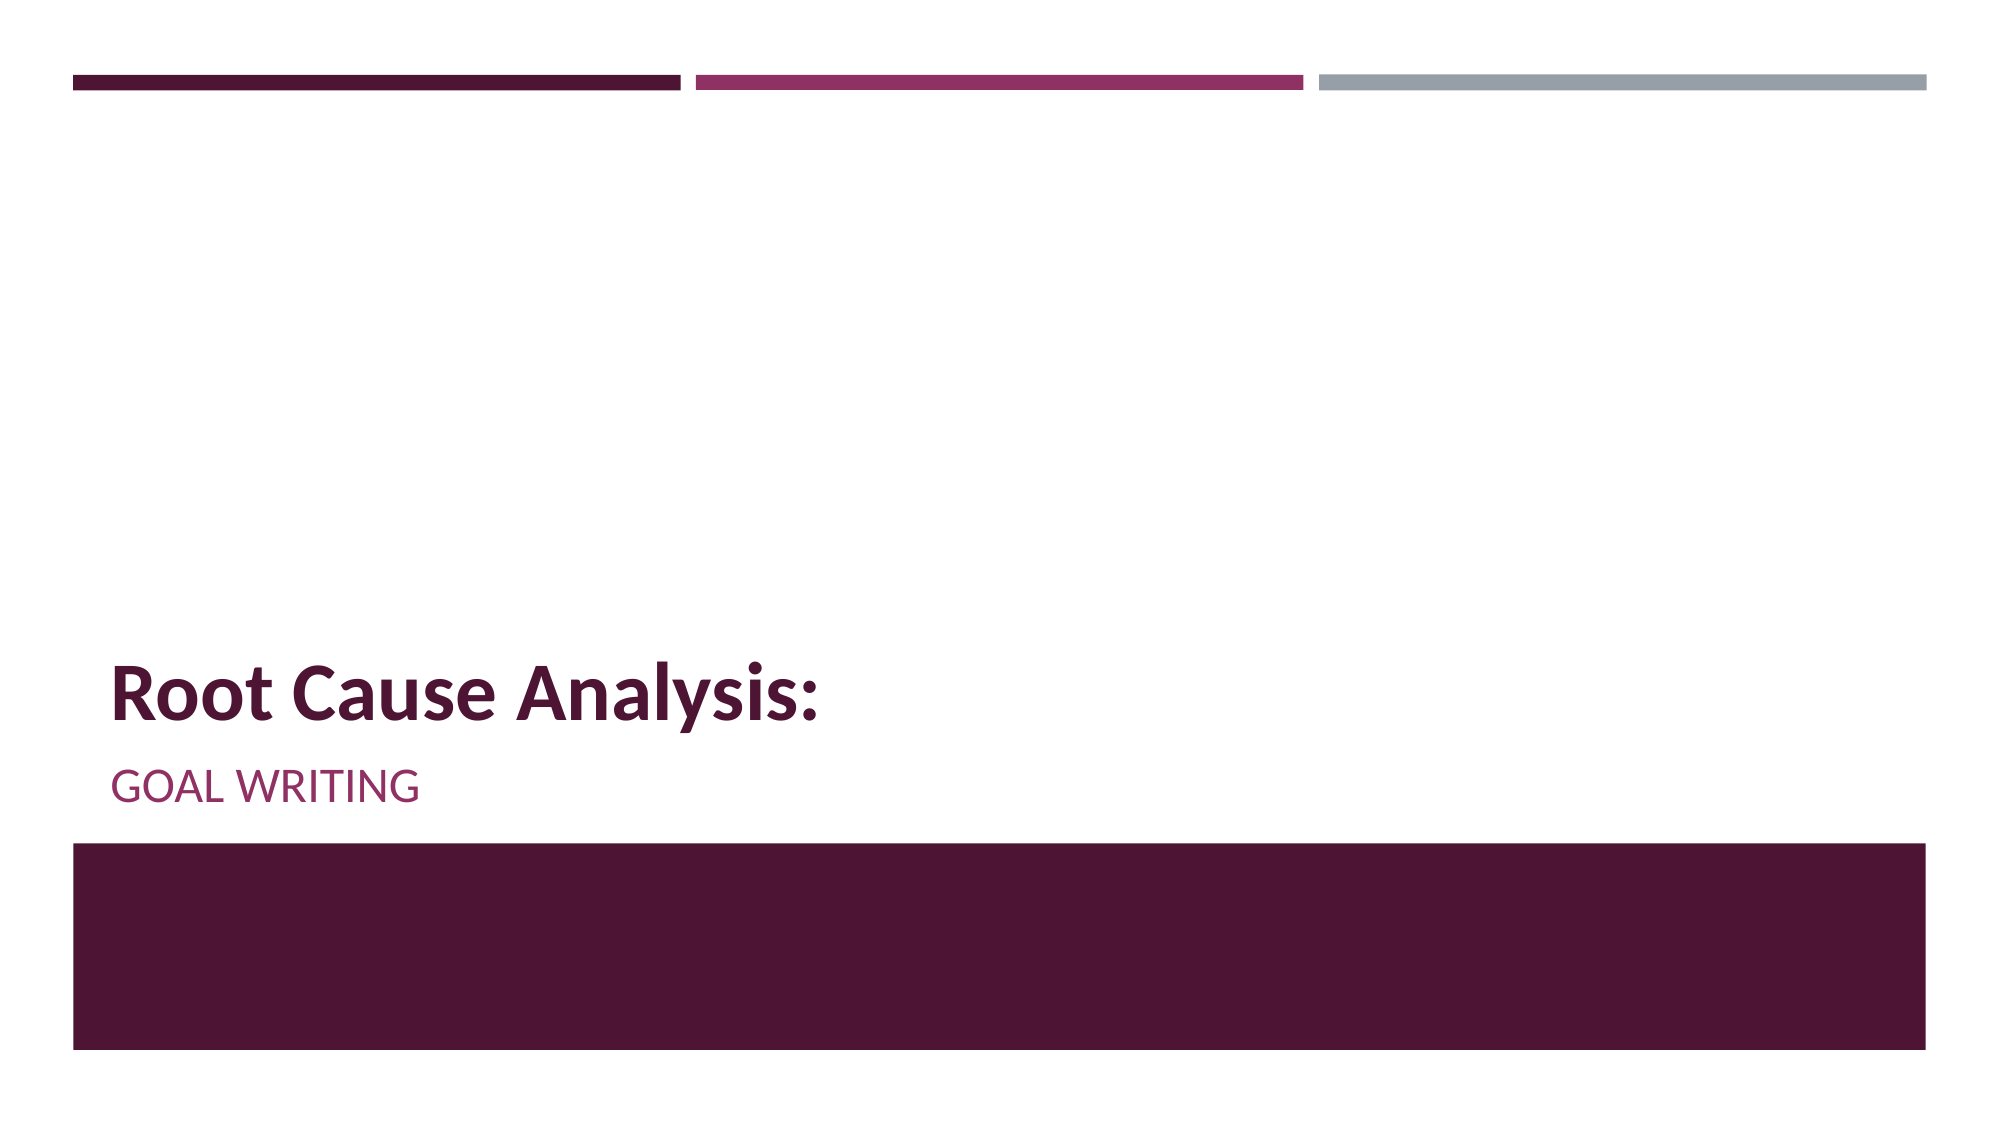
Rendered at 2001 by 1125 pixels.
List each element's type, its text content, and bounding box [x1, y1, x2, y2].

title Root Cause Analysis: [95, 499, 1905, 744]
list GOAL WRITING [95, 744, 1905, 844]
